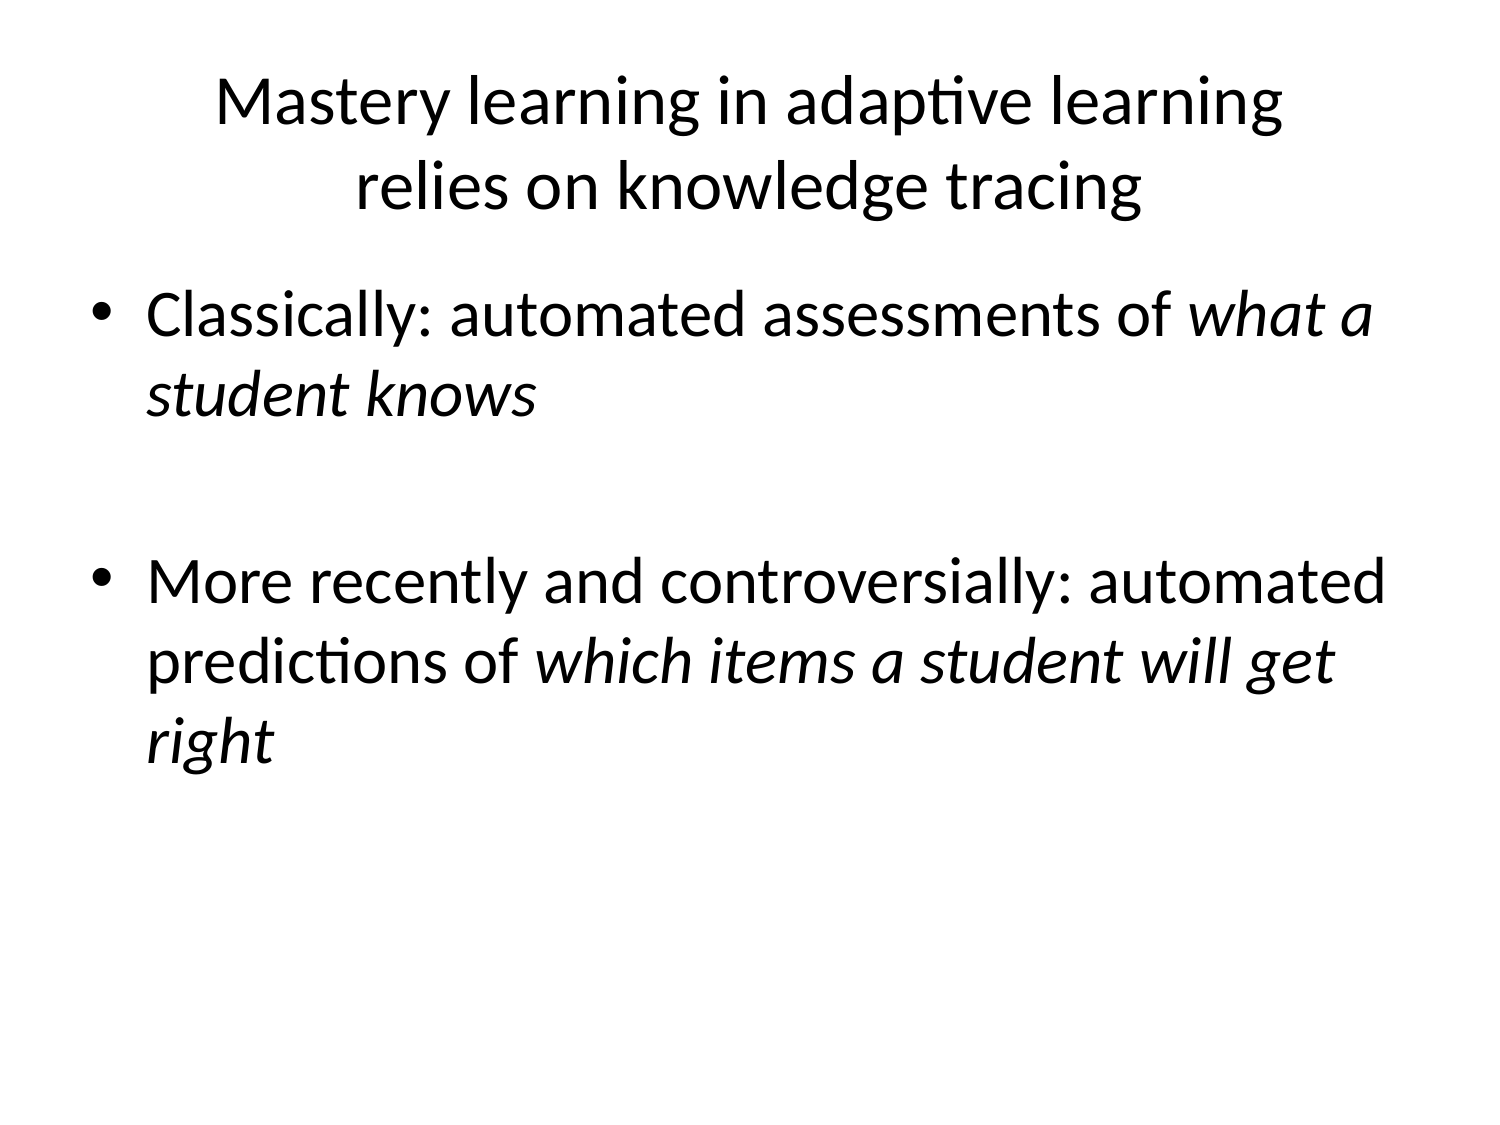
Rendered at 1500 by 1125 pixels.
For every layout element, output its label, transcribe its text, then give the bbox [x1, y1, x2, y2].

title Mastery learning in adaptive learning relies on knowledge tracing [75, 45, 1425, 233]
list Classically: automated assessments of what a student knows More recently and controversially: automated predictions of which items a student will get right [75, 262, 1425, 1005]
